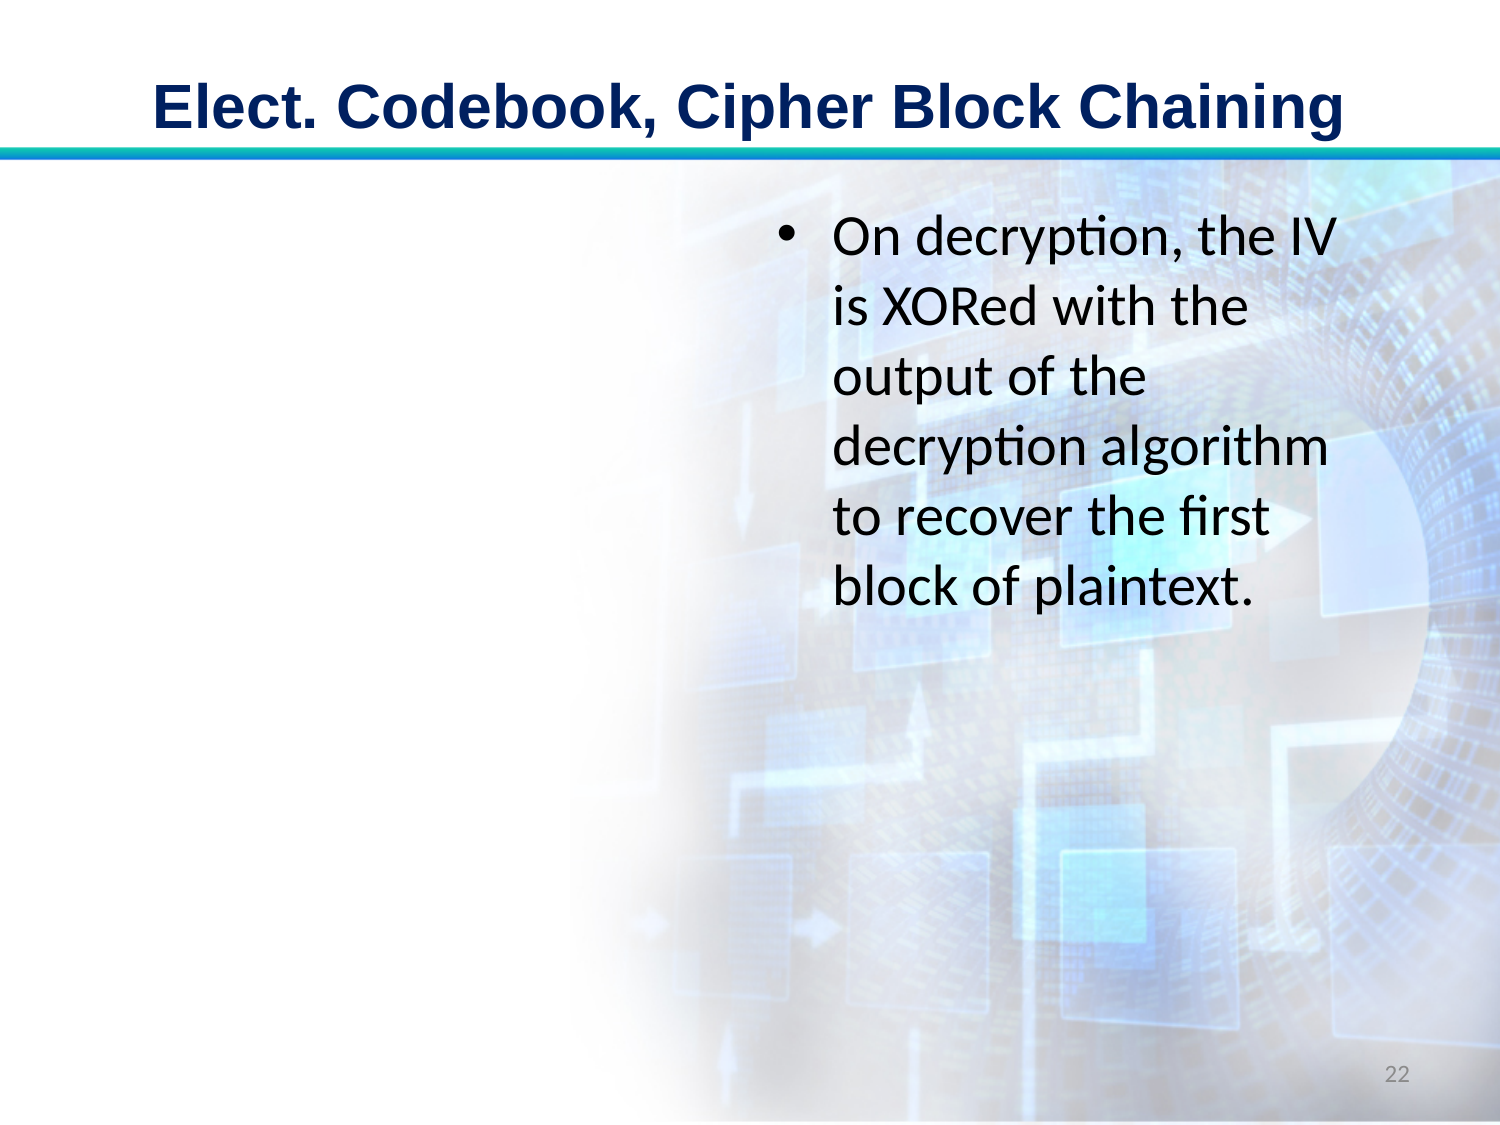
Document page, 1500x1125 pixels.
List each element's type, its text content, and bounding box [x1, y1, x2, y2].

slide_number 22 [1074, 1042, 1425, 1103]
list On decryption, the IV is XORed with the output of the decryption algorithm to recover the first block of plaintext. [761, 189, 1383, 1007]
title Elect. Codebook, Cipher Block Chaining [75, 30, 1425, 178]
picture [0, 0, 1500, 154]
picture [0, 159, 1500, 1125]
